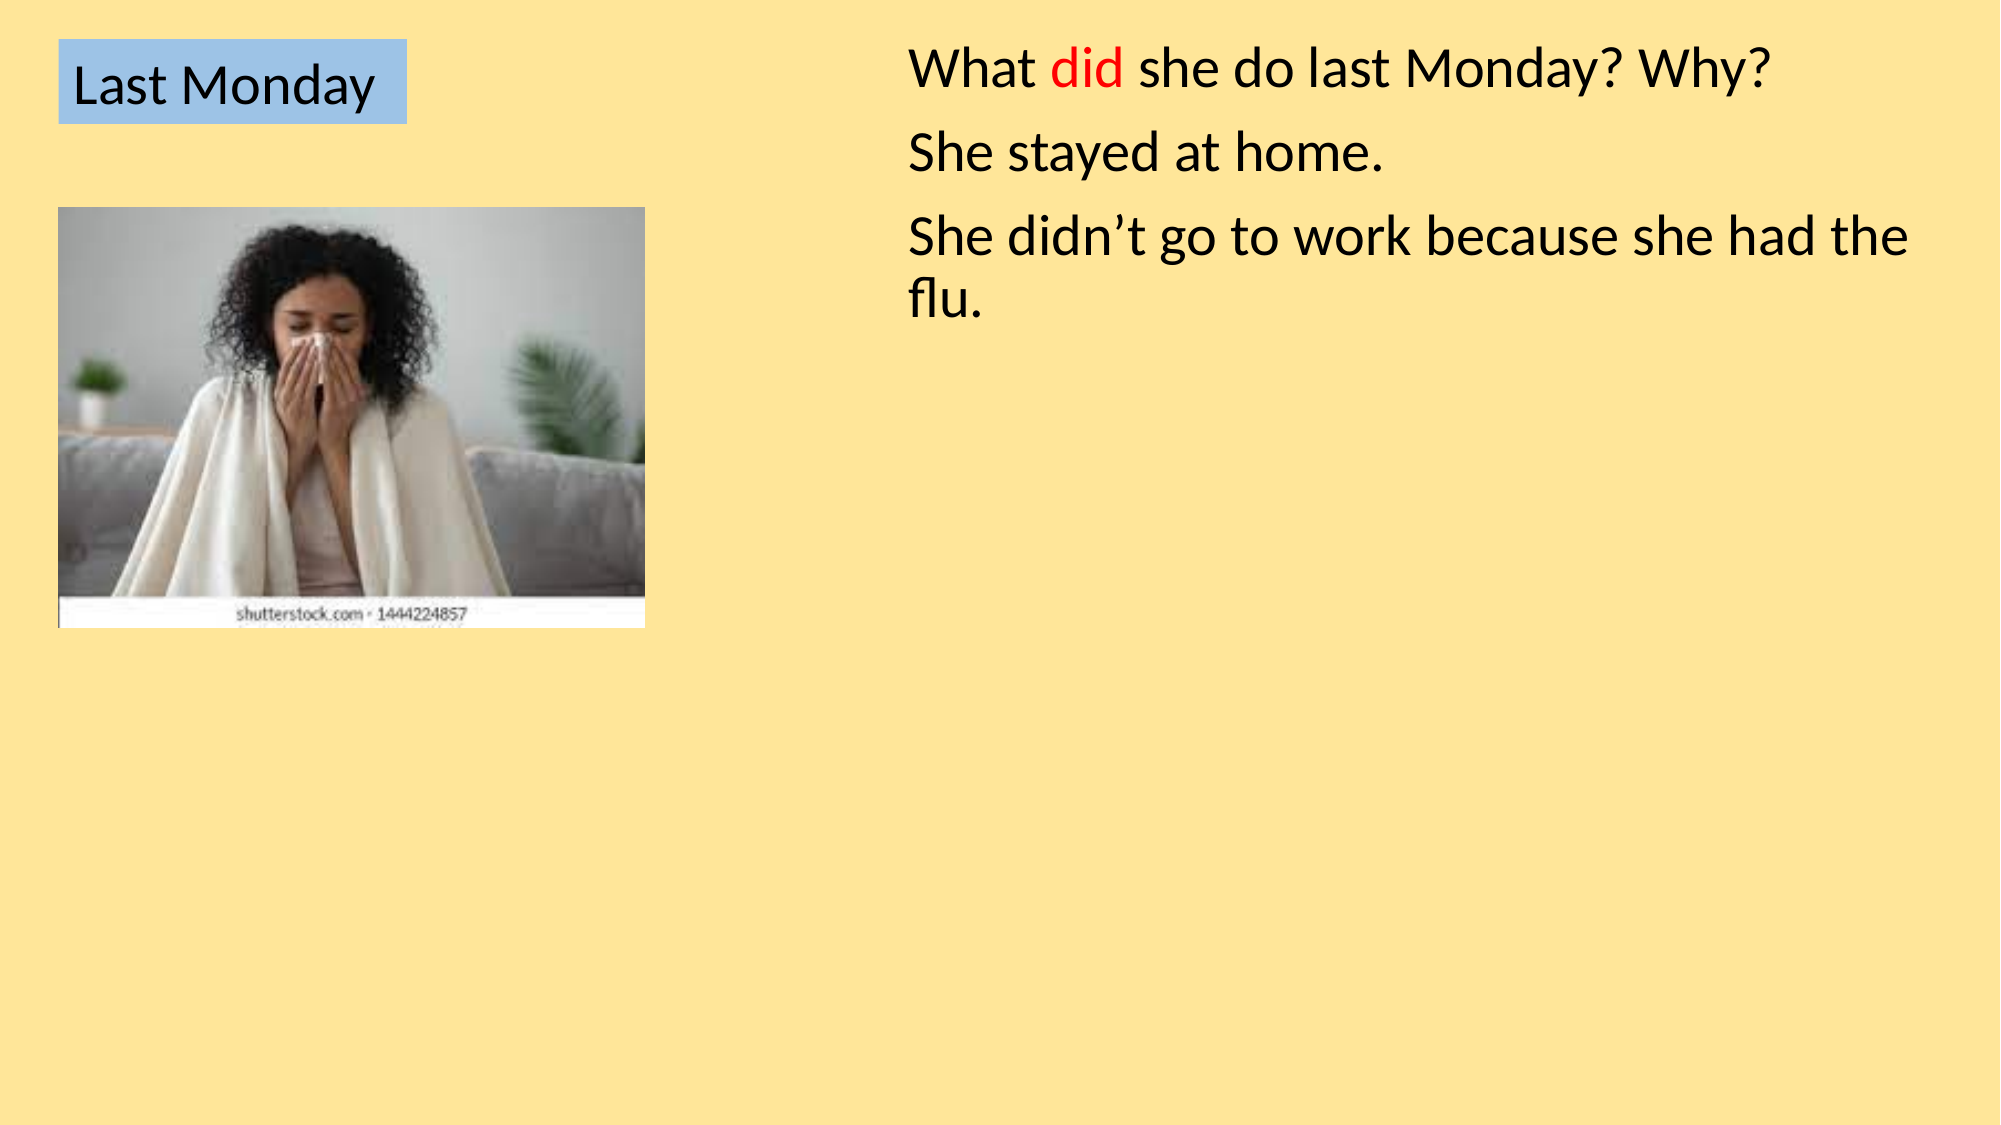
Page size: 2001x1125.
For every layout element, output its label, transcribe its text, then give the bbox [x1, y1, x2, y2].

list What did she do last Monday? Why? She stayed at home. She didn’t go to work because she had the flu. [893, 29, 1930, 1105]
text_box Last Monday [58, 39, 407, 124]
picture [58, 207, 645, 628]
